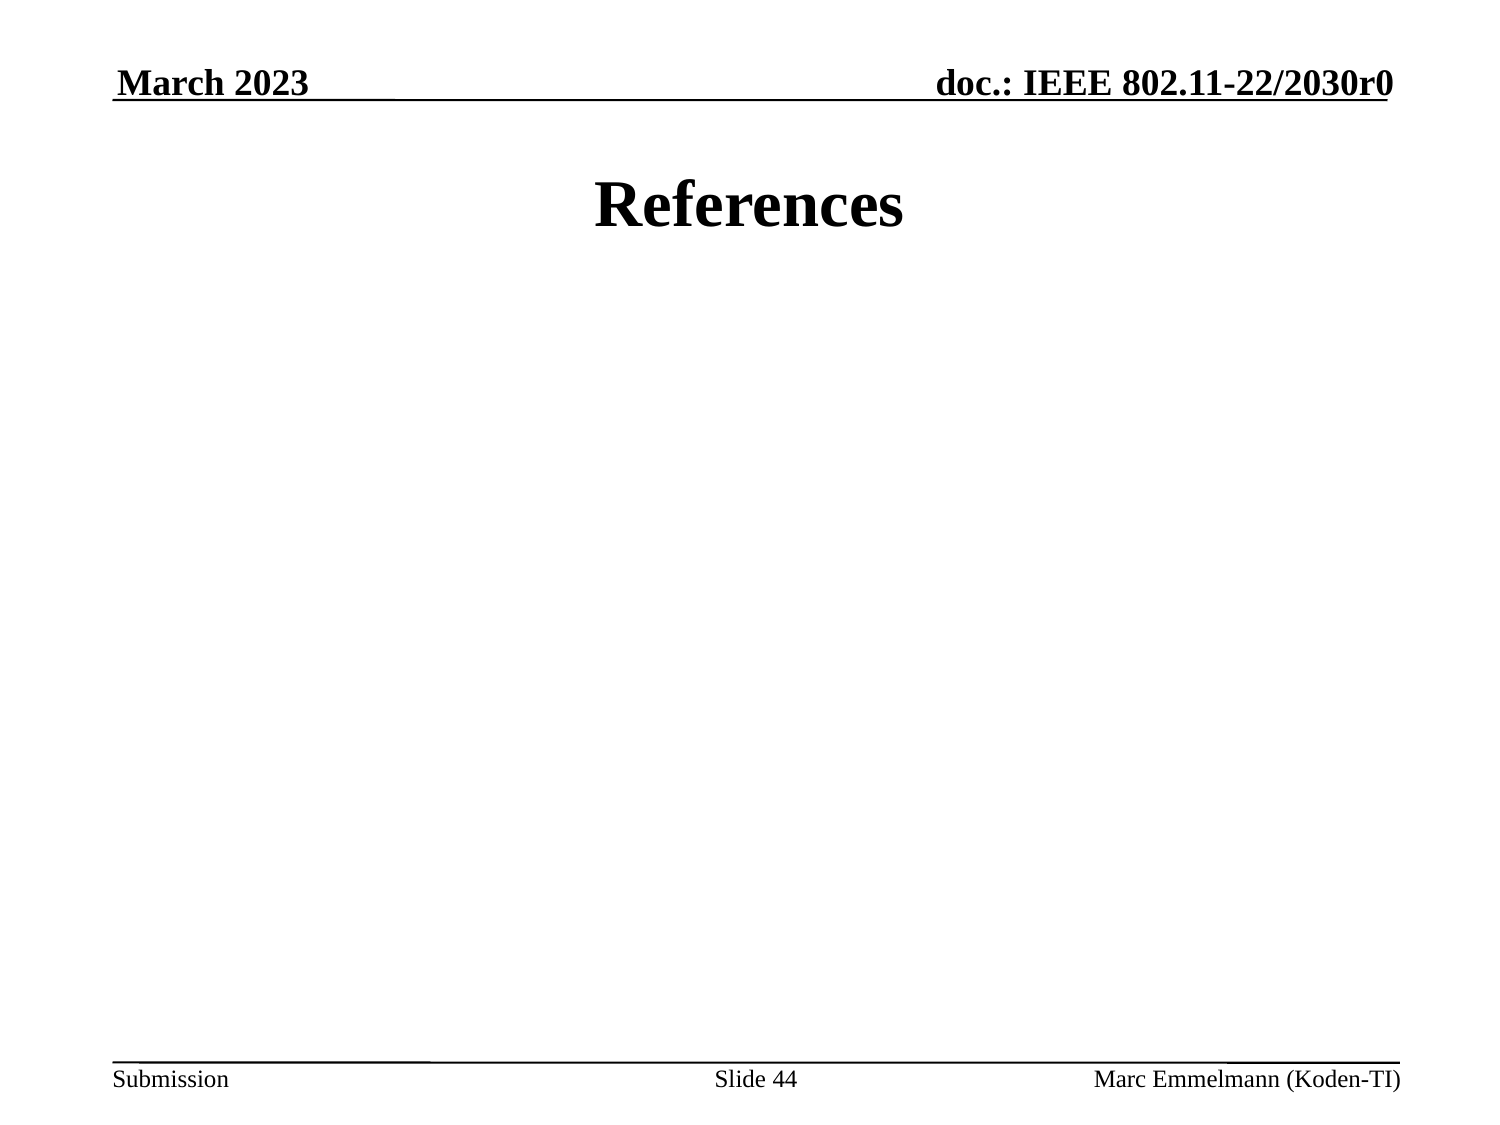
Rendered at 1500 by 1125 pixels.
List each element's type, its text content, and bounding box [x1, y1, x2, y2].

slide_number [116, 58, 507, 104]
title References [112, 112, 1388, 288]
footer Marc Emmelmann (Koden-TI) [1019, 1061, 1402, 1093]
slide_number Slide 44 [712, 1061, 800, 1123]
